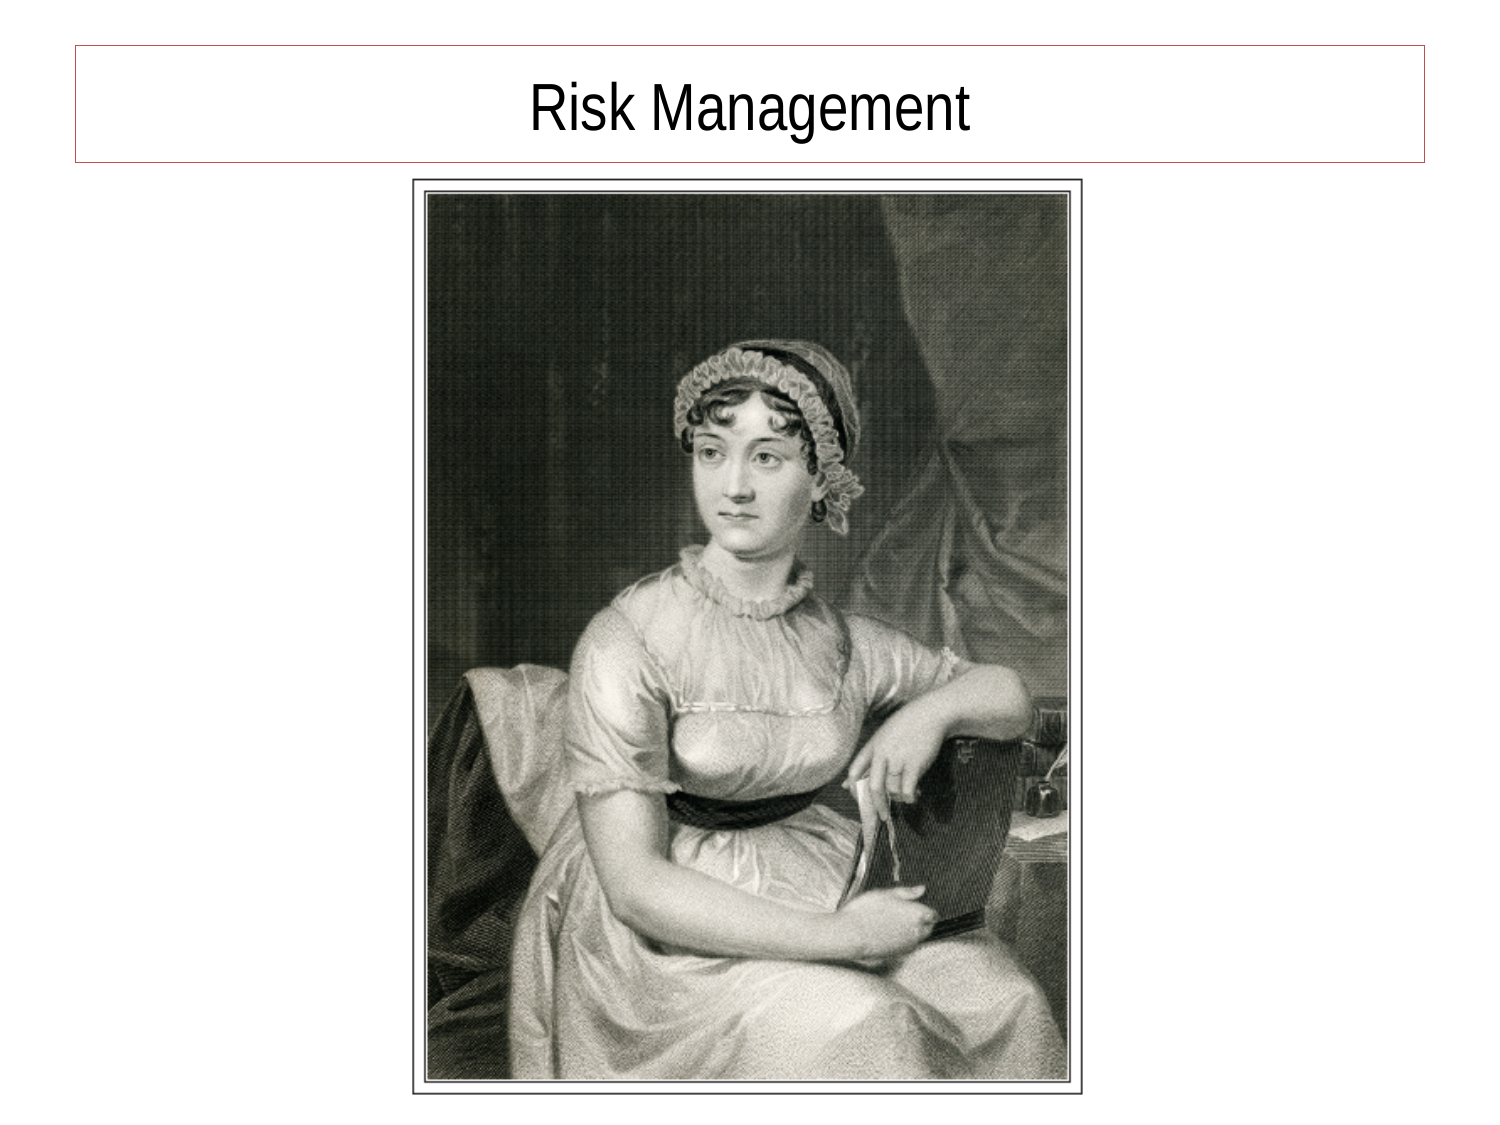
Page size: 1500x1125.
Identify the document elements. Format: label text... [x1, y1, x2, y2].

picture [411, 174, 1089, 1101]
title Risk Management [75, 45, 1425, 163]
